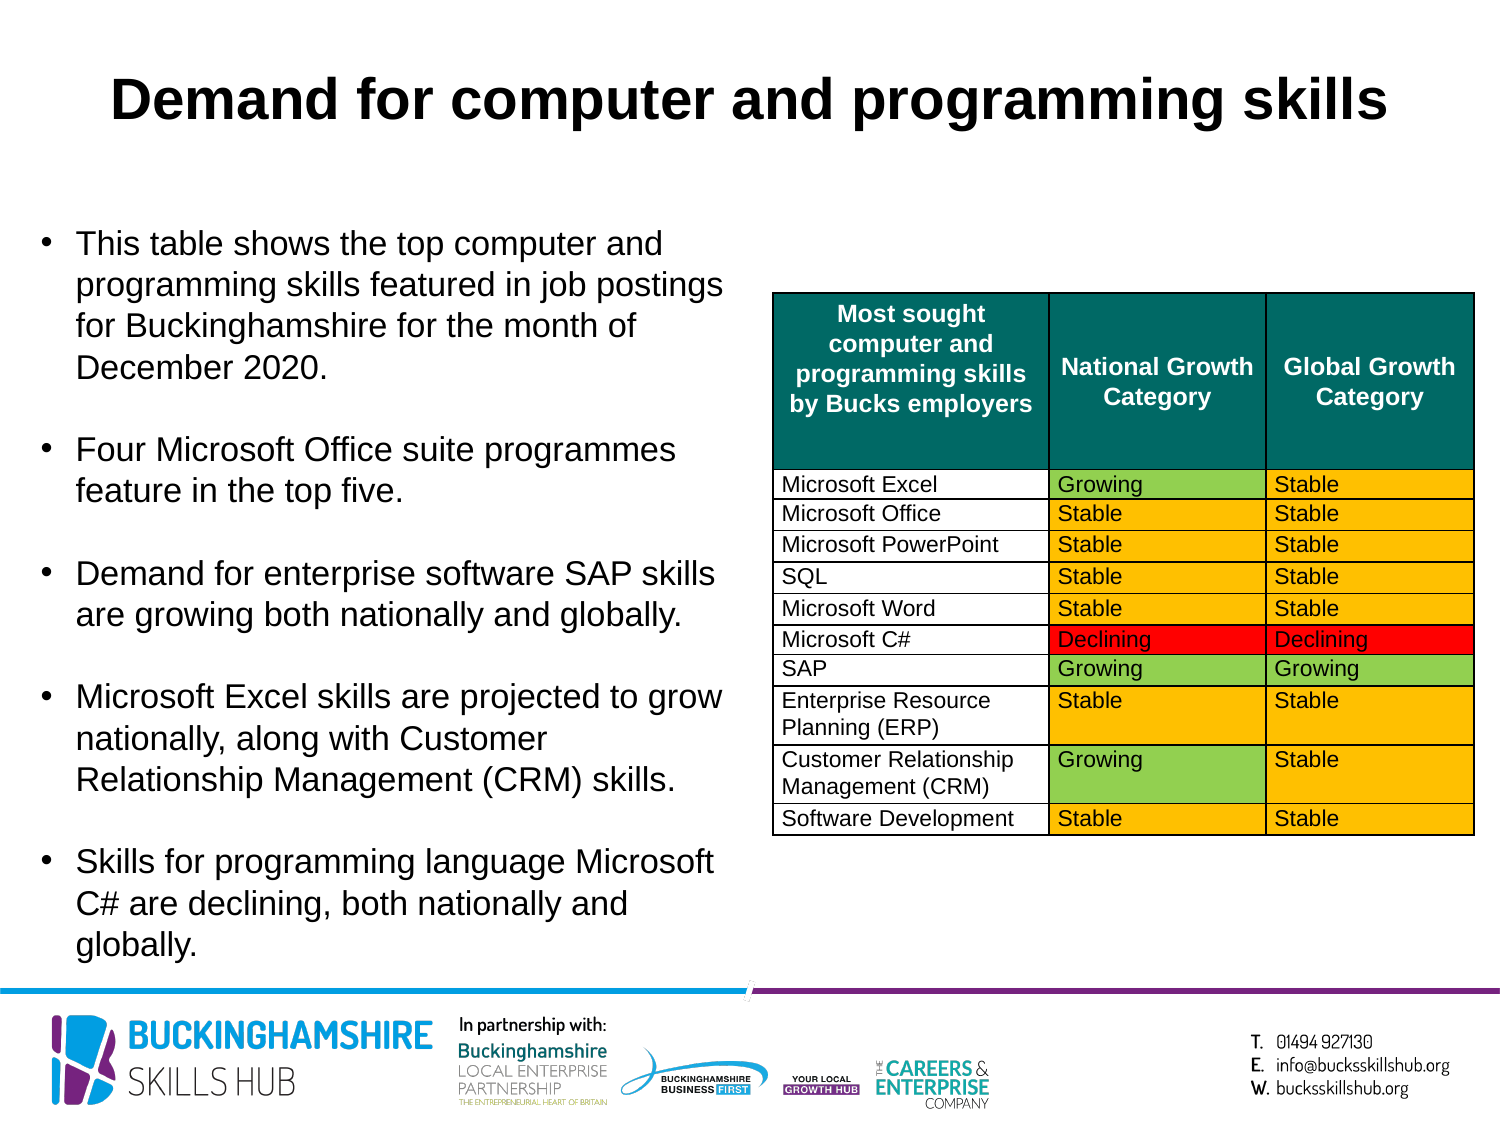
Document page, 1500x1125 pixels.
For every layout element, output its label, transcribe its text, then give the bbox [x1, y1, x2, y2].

table_header National Growth Category [1050, 294, 1265, 469]
table_cell Customer Relationship Management (CRM) [774, 746, 1048, 803]
table_cell Microsoft Office [774, 500, 1048, 530]
table_cell Declining [1267, 626, 1473, 654]
table_cell Stable [1267, 804, 1473, 834]
table_cell Growing [1050, 746, 1265, 803]
table_cell Microsoft Word [774, 594, 1048, 624]
table_cell Growing [1267, 655, 1473, 685]
table_cell Microsoft Excel [774, 470, 1048, 498]
table_cell Software Development [774, 804, 1048, 834]
table_cell Declining [1050, 626, 1265, 654]
table_header Most sought computer and programming skills by Bucks employers [774, 294, 1048, 469]
table_cell Stable [1267, 594, 1473, 624]
table_cell Stable [1267, 563, 1473, 593]
table_cell Stable [1267, 500, 1473, 530]
table_cell Stable [1050, 563, 1265, 593]
table_cell SAP [774, 655, 1048, 685]
table_cell Stable [1267, 746, 1473, 803]
text_box This table shows the top computer and programming skills featured in job postings for Buckinghamshire for the month of December 2020. Four Microsoft Office suite programmes feature in the top five. Demand for enterprise software SAP skills are growing both nationally and globally. Microsoft Excel skills are projected to grow nationally, along with Customer Relationship Management (CRM) skills. Skills for programming language Microsoft C# are declining, both nationally and globally. [25, 213, 750, 971]
table_cell SQL [774, 563, 1048, 593]
table_cell Stable [1050, 500, 1265, 530]
table_header Global Growth Category [1267, 294, 1473, 469]
table_cell Stable [1050, 594, 1265, 624]
table_cell Enterprise Resource Planning (ERP) [774, 687, 1048, 744]
text_box Demand for computer and programming skills [74, 2, 1425, 190]
picture [0, 980, 1500, 1125]
table_cell Stable [1050, 687, 1265, 744]
table_cell Stable [1267, 531, 1473, 561]
table_cell Growing [1050, 655, 1265, 685]
table_cell Growing [1050, 470, 1265, 498]
table_cell Stable [1267, 687, 1473, 744]
table_cell Microsoft C# [774, 626, 1048, 654]
table_cell Stable [1050, 531, 1265, 561]
table_cell Microsoft PowerPoint [774, 531, 1048, 561]
table_cell Stable [1050, 804, 1265, 834]
table_cell Stable [1267, 470, 1473, 498]
